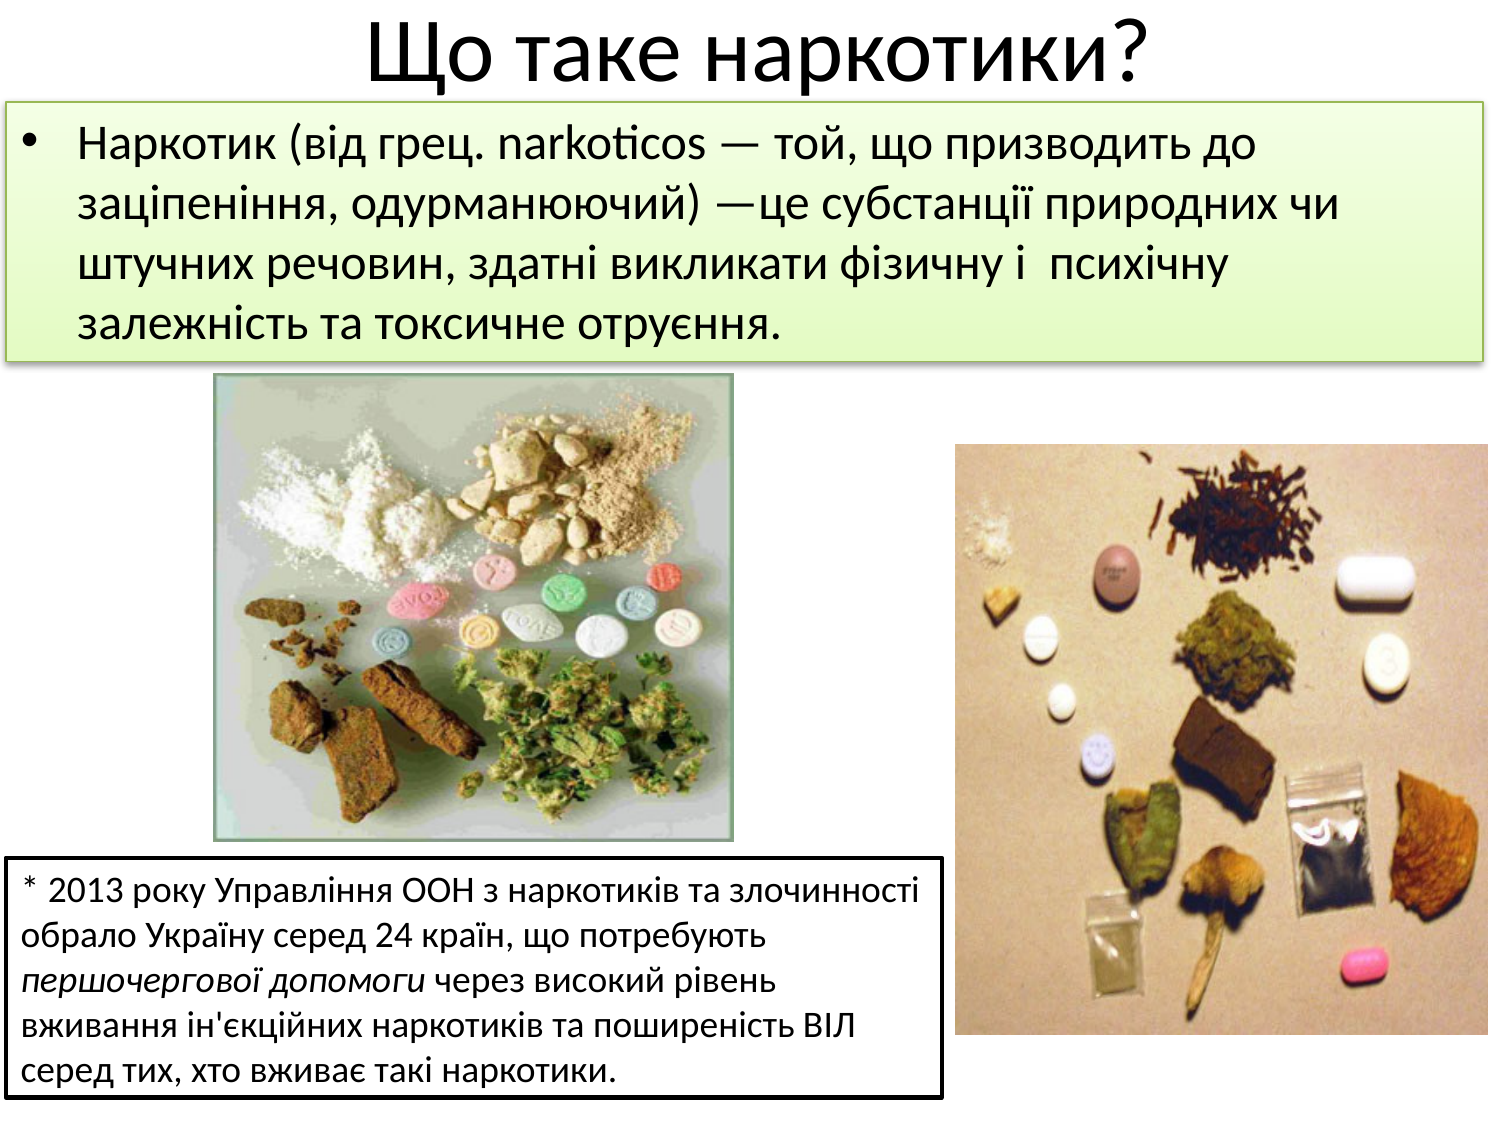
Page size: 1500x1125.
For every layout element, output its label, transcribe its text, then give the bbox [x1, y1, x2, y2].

list Наркотик (від грец. narkoticos — той, що призводить до заціпеніння, одурманюючий) —це субстанції природних чи штучних речовин, здатні викликати фізичну і психічну залежність та токсичне отруєння. [5, 101, 1484, 362]
picture [954, 444, 1488, 1036]
title Що таке наркотики? [0, 0, 1500, 90]
text_box * 2013 року Управління ООН з наркотиків та злочинності обрало Україну серед 24 країн, що потребують першочергової допомоги через високий рівень вживання ін'єкційних наркотиків та поширеність ВІЛ серед тих, хто вживає такі наркотики. [4, 856, 944, 1100]
picture [213, 373, 734, 842]
